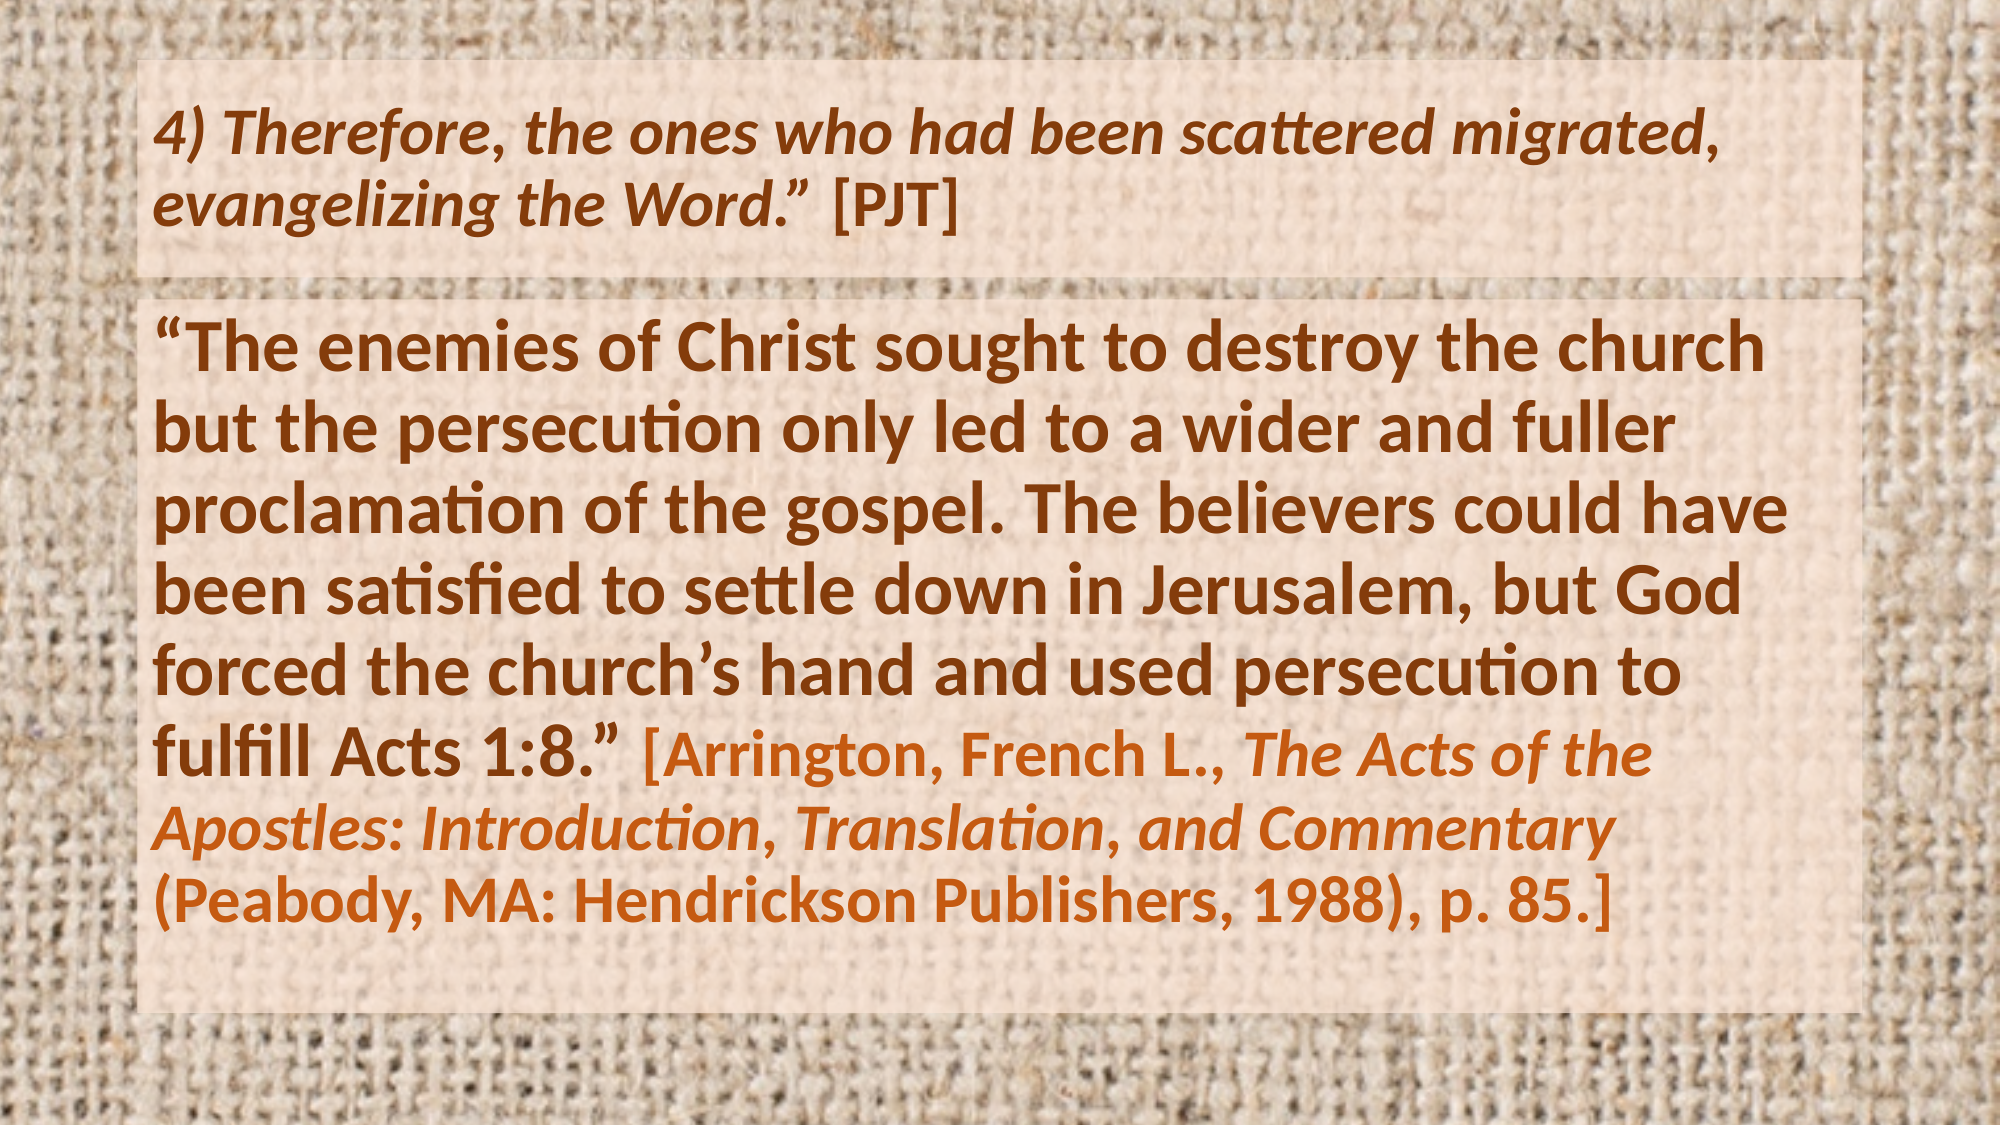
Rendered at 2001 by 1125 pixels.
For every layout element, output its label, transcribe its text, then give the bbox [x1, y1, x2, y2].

title 4) Therefore, the ones who had been scattered migrated, evangelizing the Word.” [PJT] [137, 59, 1863, 278]
picture [0, 0, 2000, 1125]
list “The enemies of Christ sought to destroy the church but the persecution only led to a wider and fuller proclamation of the gospel. The believers could have been satisfied to settle down in Jerusalem, but God forced the church’s hand and used persecution to fulfill Acts 1:8.” [Arrington, French L., The Acts of the Apostles: Introduction, Translation, and Commentary (Peabody, MA: Hendrickson Publishers, 1988), p. 85.] [137, 299, 1863, 1014]
